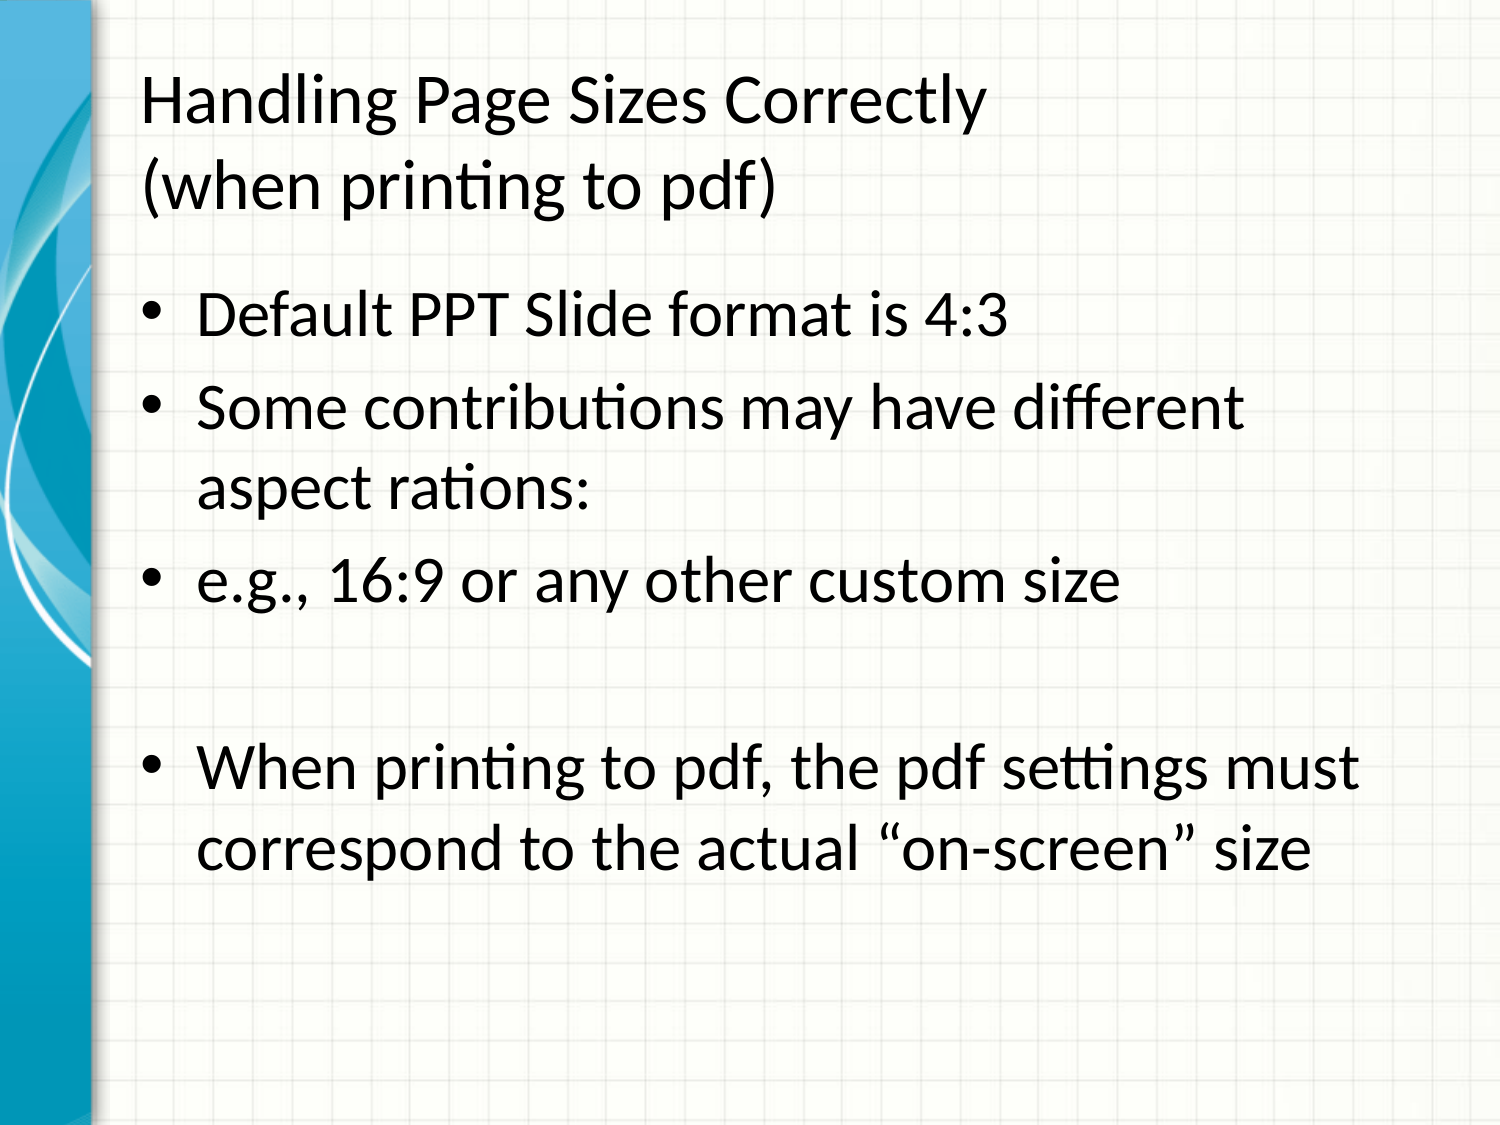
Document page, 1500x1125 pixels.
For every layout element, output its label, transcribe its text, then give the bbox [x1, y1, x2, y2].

title Handling Page Sizes Correctly (when printing to pdf) [125, 44, 1450, 232]
picture [0, 0, 1500, 1125]
list Default PPT Slide format is 4:3 Some contributions may have different aspect rations: e.g., 16:9 or any other custom size When printing to pdf, the pdf settings must correspond to the actual “on-screen” size [125, 261, 1450, 967]
